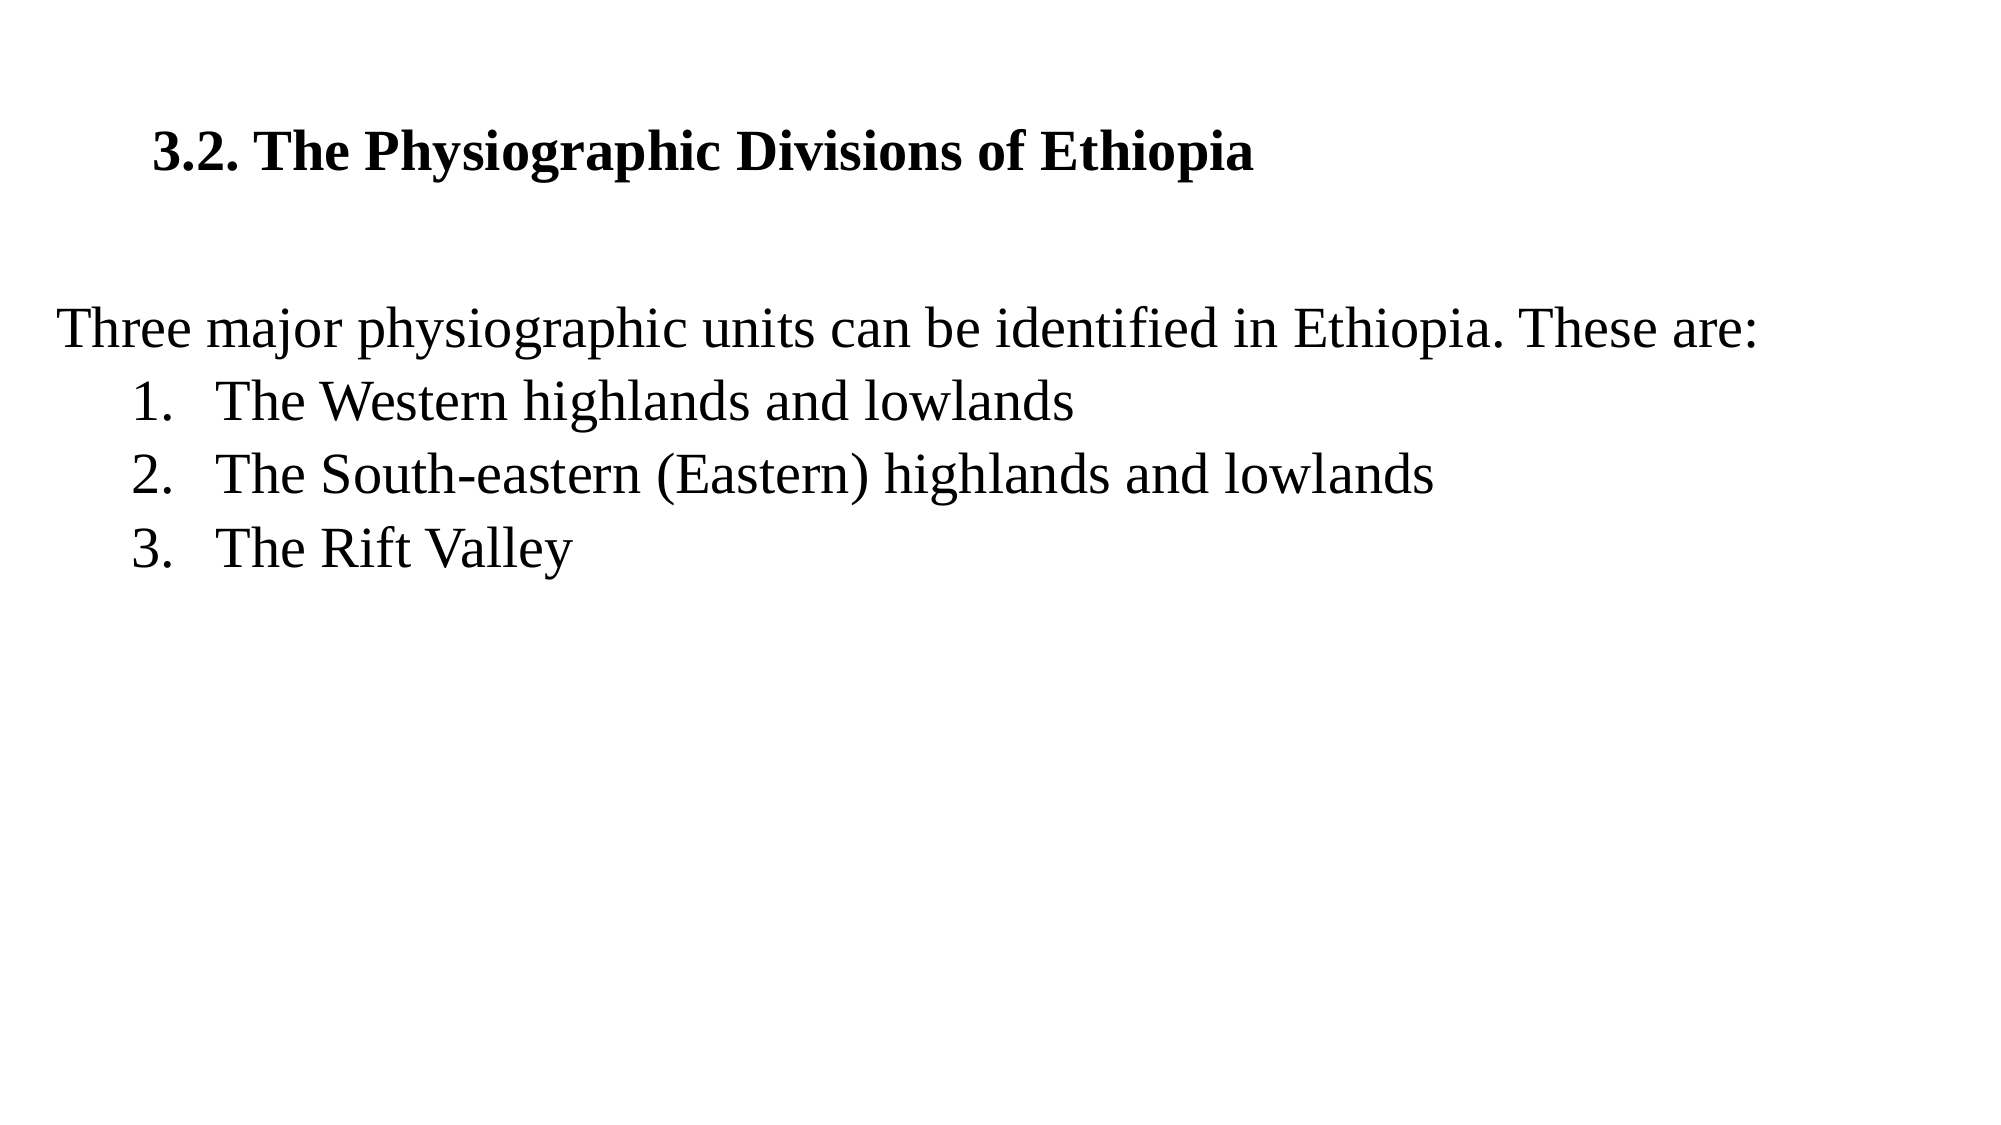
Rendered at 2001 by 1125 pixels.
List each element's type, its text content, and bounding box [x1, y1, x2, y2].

list Three major physiographic units can be identified in Ethiopia. These are: The Western highlands and lowlands The South-eastern (Eastern) highlands and lowlands The Rift Valley [41, 198, 1950, 1086]
title 3.2. The Physiographic Divisions of Ethiopia [137, 103, 1863, 198]
